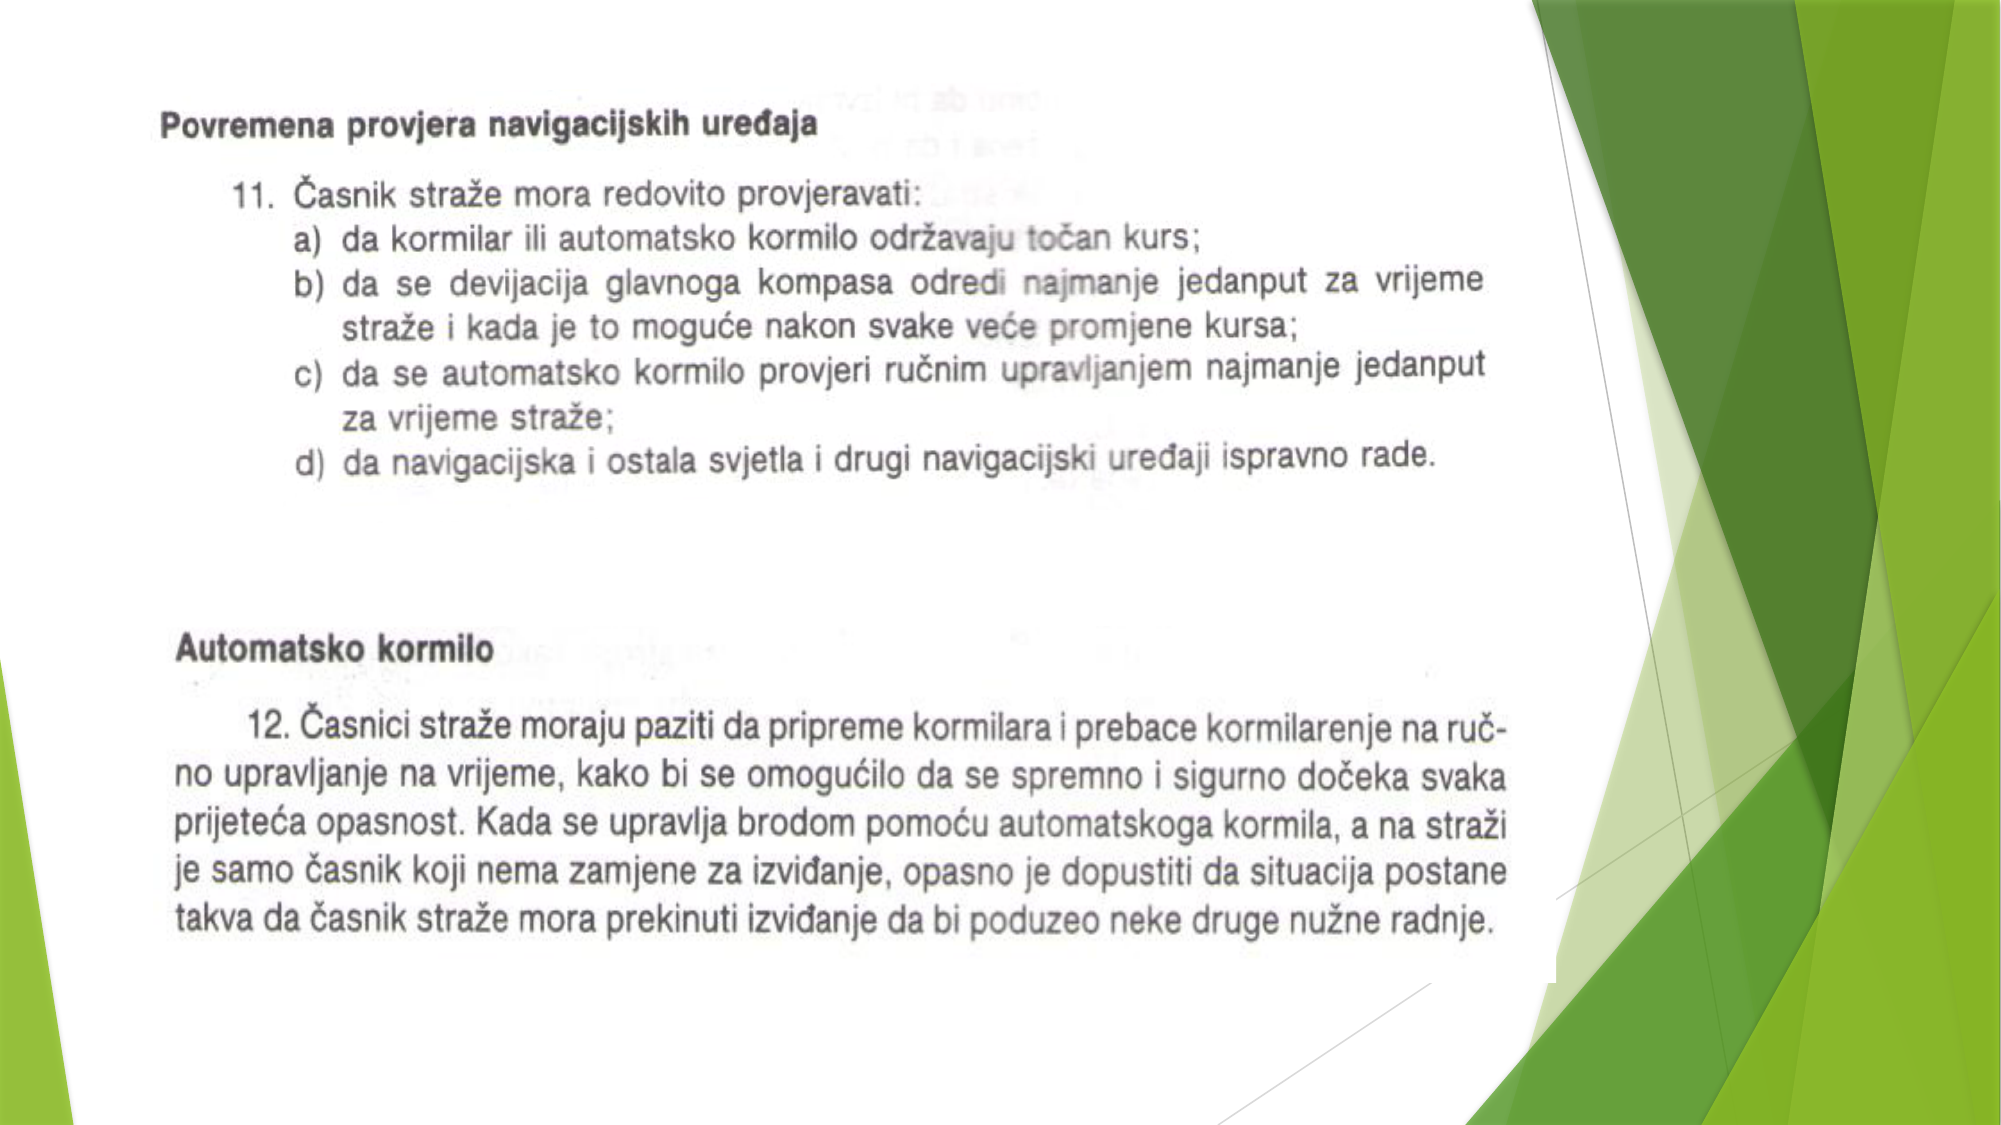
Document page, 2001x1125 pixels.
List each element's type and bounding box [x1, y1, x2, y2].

picture [136, 83, 1512, 516]
picture [152, 625, 1557, 983]
